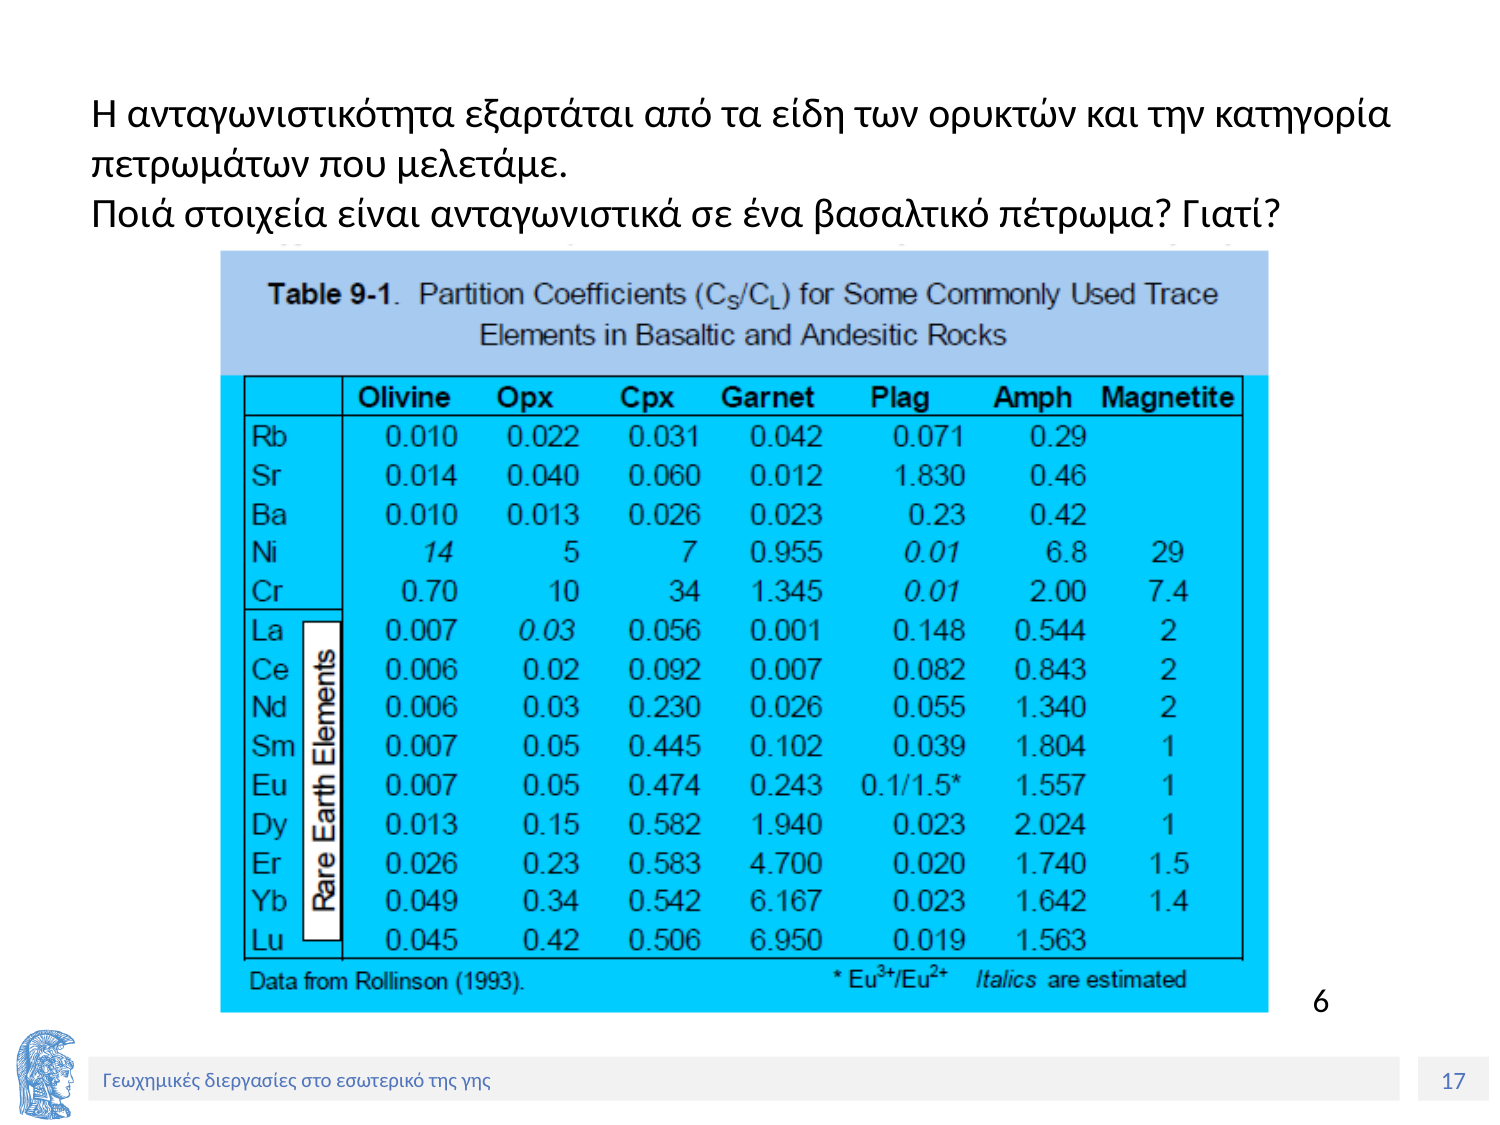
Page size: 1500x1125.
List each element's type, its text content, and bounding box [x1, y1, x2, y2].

text_box 6 [1297, 964, 1344, 1035]
picture [9, 1026, 81, 1120]
picture [212, 244, 1276, 1021]
text_box Η ανταγωνιστικότητα εξαρτάται από τα είδη των ορυκτών και την κατηγορία πετρωμάτων που μελετάμε. Ποιά στοιχεία είναι ανταγωνιστικά σε ένα βασαλτικό πέτρωμα? Γιατί? [76, 78, 1412, 243]
